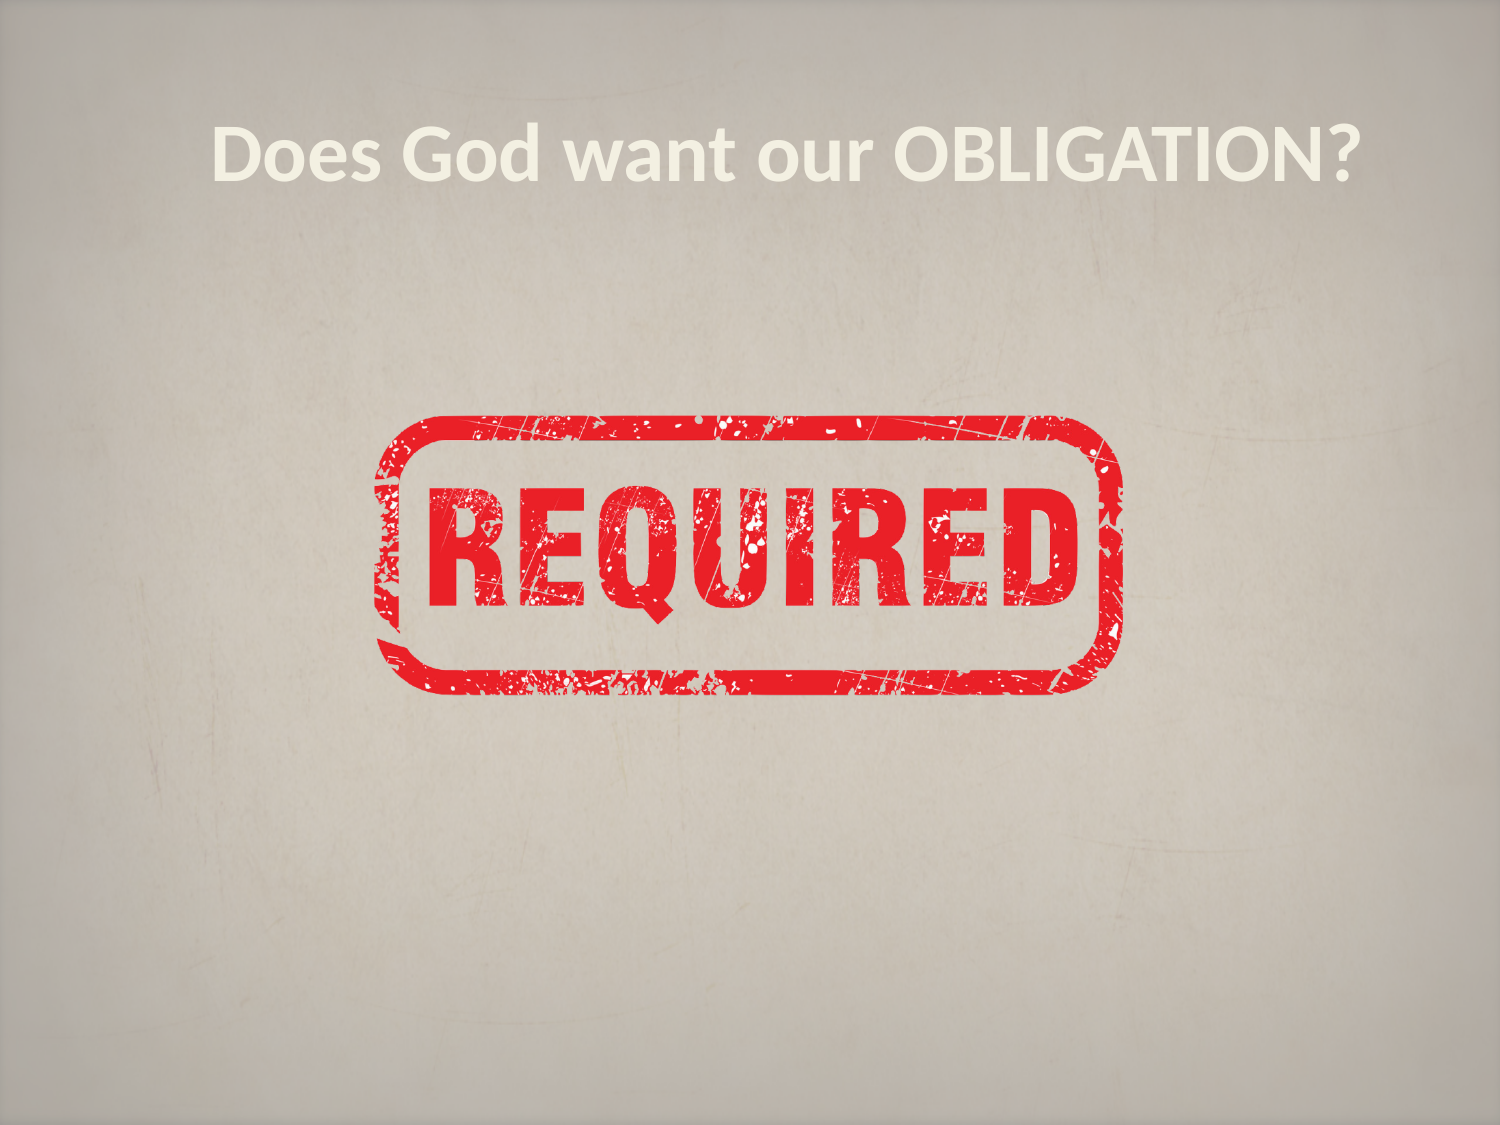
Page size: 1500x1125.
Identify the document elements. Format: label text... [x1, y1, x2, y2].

picture [362, 399, 1138, 706]
text_box Does God want our OBLIGATION? [120, 90, 1380, 306]
